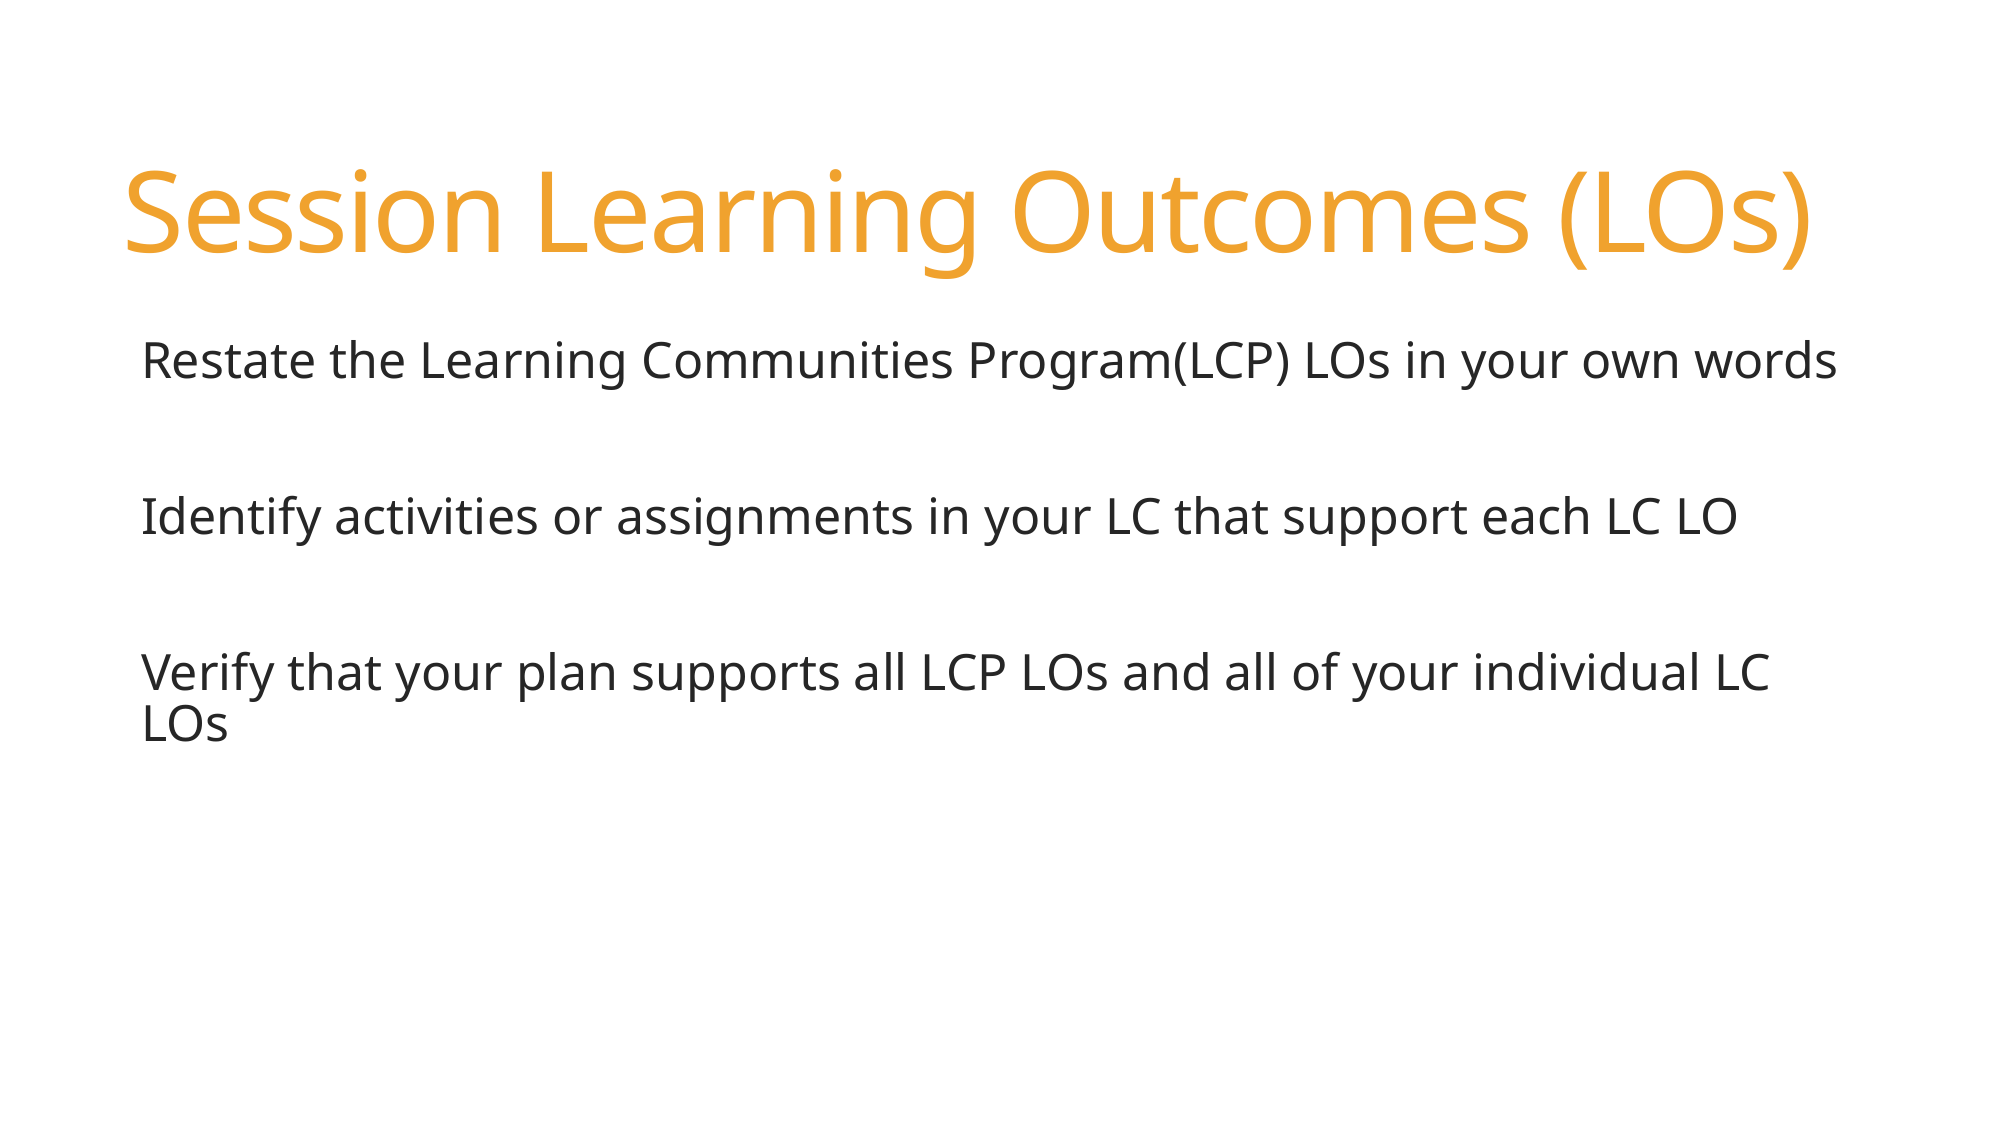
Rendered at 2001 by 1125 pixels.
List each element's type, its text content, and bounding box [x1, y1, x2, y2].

title Session Learning Outcomes (LOs) [107, 81, 1875, 354]
list Restate the Learning Communities Program(LCP) LOs in your own words Identify activities or assignments in your LC that support each LC LO Verify that your plan supports all LCP LOs and all of your individual LC LOs [111, 329, 1876, 948]
